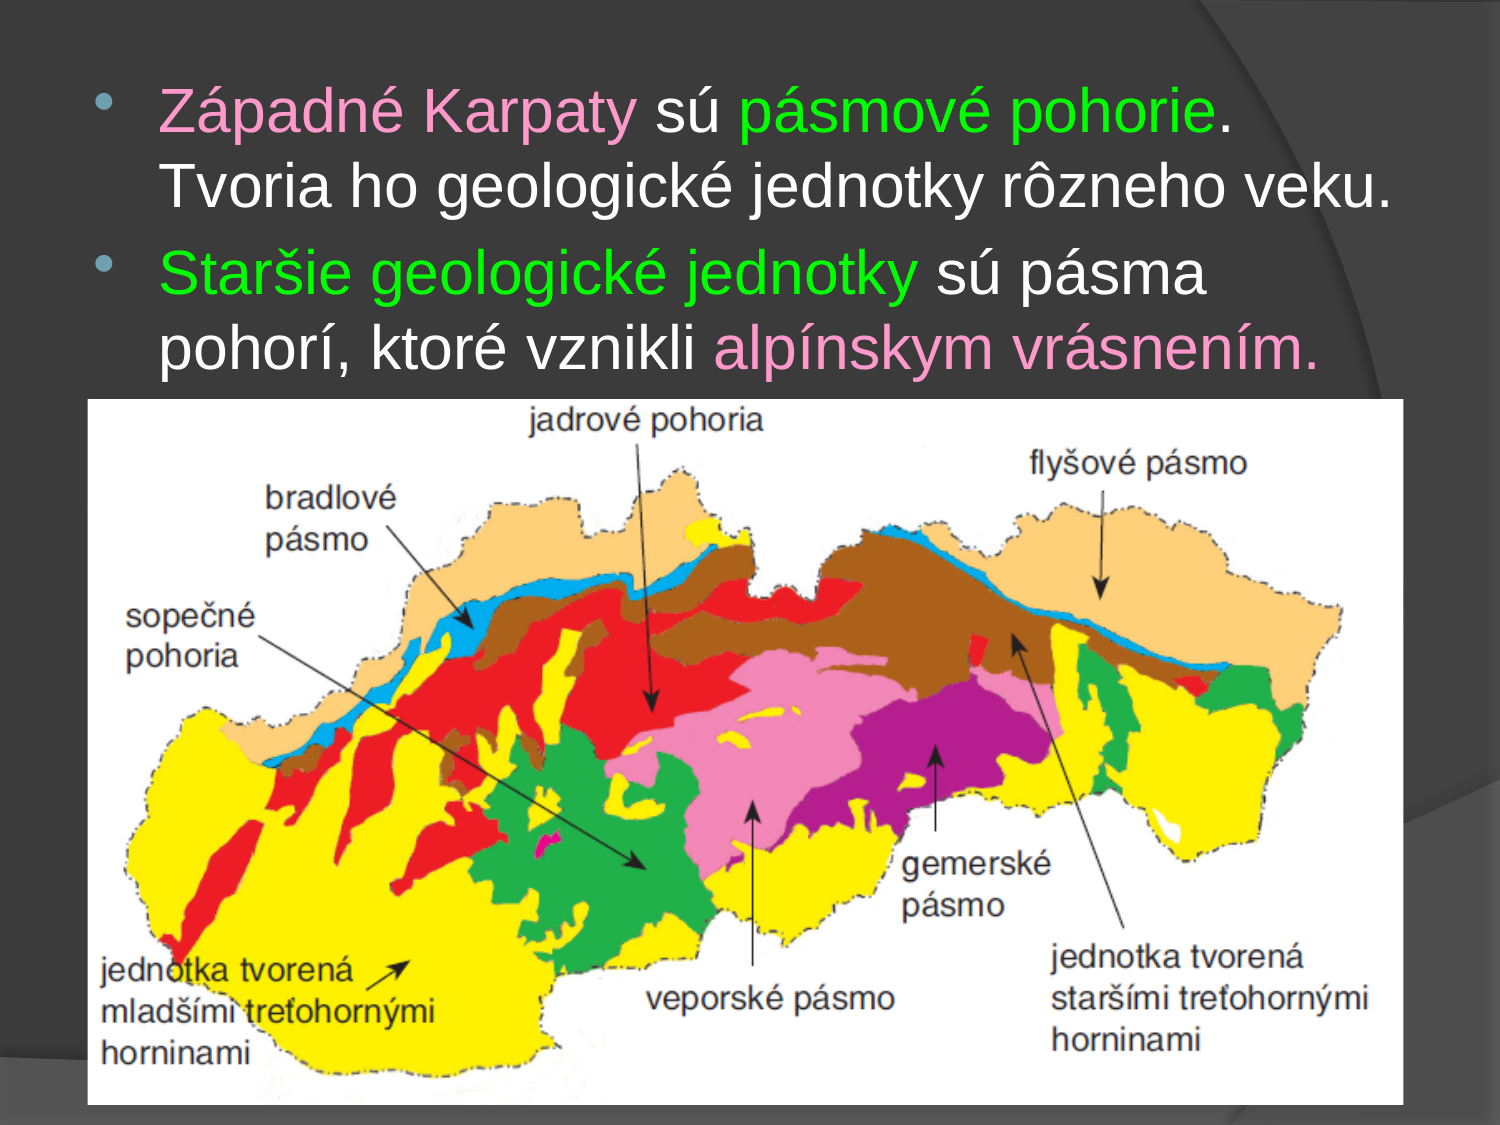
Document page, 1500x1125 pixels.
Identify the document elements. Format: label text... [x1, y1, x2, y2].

picture [87, 399, 1404, 1105]
list Západné Karpaty sú pásmové pohorie. Tvoria ho geologické jednotky rôzneho veku. Staršie geologické jednotky sú pásma pohorí, ktoré vznikli alpínskym vrásnením. [75, 62, 1425, 1063]
